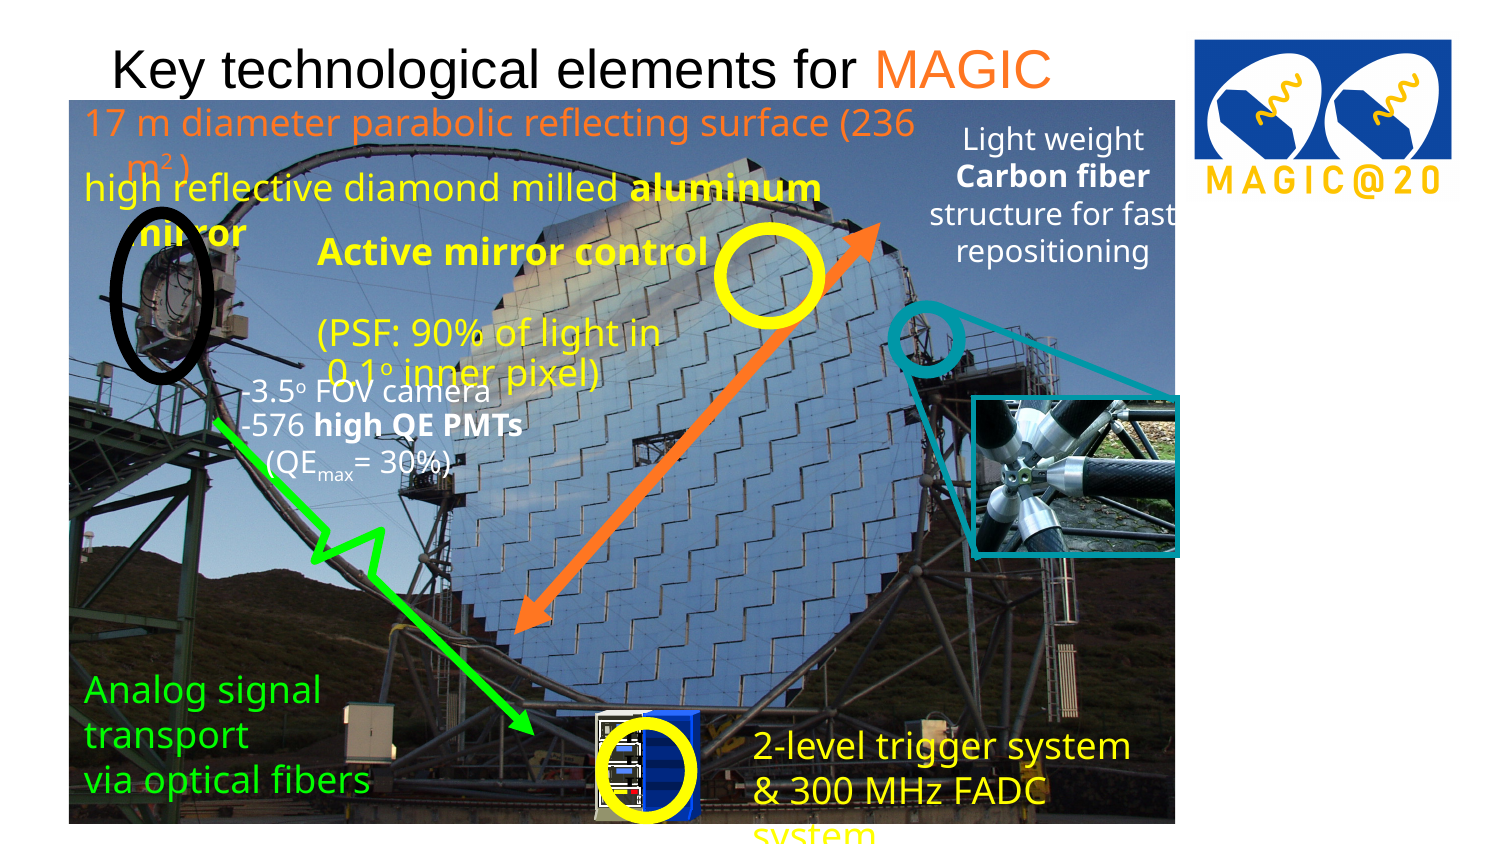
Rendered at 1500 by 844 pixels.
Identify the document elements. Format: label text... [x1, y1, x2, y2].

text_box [115, 212, 574, 536]
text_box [893, 111, 1194, 560]
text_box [578, 332, 977, 635]
picture [68, 744, 1176, 824]
title Key technological elements for MAGIC [96, 18, 1194, 94]
picture [1186, 30, 1460, 202]
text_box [68, 540, 603, 744]
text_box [68, 90, 977, 156]
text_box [68, 331, 110, 540]
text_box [68, 156, 888, 324]
picture [603, 560, 1176, 714]
picture [977, 100, 1176, 111]
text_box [601, 714, 1189, 819]
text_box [594, 710, 701, 821]
